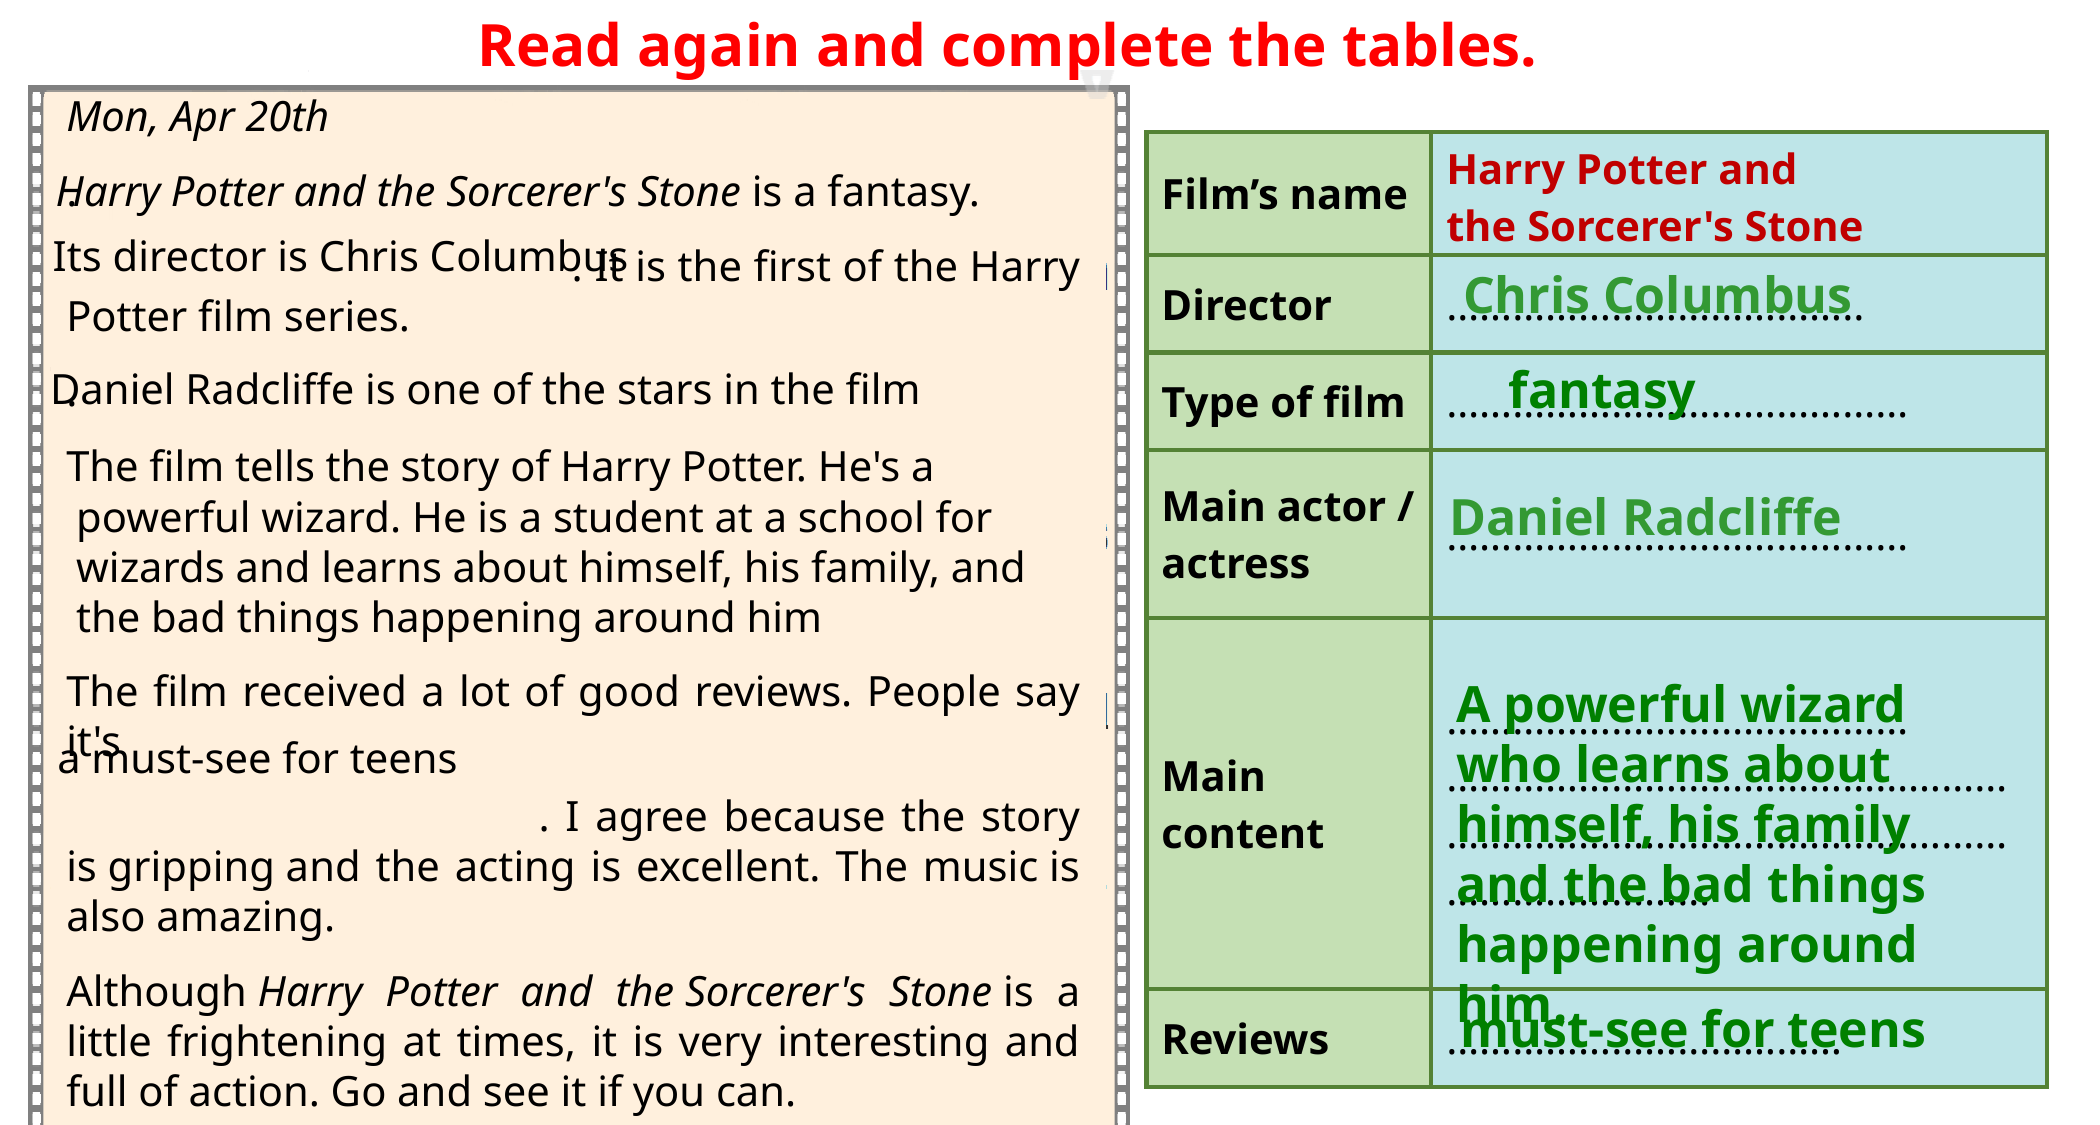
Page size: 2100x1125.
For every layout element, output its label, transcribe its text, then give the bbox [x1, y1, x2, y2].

table_cell ……………………………… [1433, 991, 2045, 1085]
table_header Film’s name [1149, 134, 1429, 253]
table_cell Type of film [1149, 355, 1429, 448]
text_box must-see for teens [1420, 990, 1941, 1066]
table_cell …………………………………… [1433, 452, 2045, 616]
table_cell Main content [1149, 620, 1429, 987]
text_box Daniel Radcliffe [1434, 478, 1857, 553]
table_cell …………………………………… ……………………………………………………………………………………………………………… [1433, 620, 2045, 987]
table_cell Reviews [1149, 991, 1429, 1085]
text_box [23, 70, 1137, 1125]
table_cell Director [1149, 257, 1429, 350]
table_cell ……………………………….. [1433, 257, 2045, 350]
text_box Chris Columbus [1448, 255, 1868, 331]
table_cell Main actor / actress [1149, 452, 1429, 616]
text_box fantasy [1494, 350, 1712, 426]
text_box Read again and complete the tables. [462, 1, 2100, 86]
table_cell …………………………………… [1433, 355, 2045, 448]
table_header Harry Potter and the Sorcerer's Stone [1433, 134, 2045, 253]
text_box A powerful wizard who learns about himself, his family and the bad things happening around him. [1441, 664, 2012, 1040]
